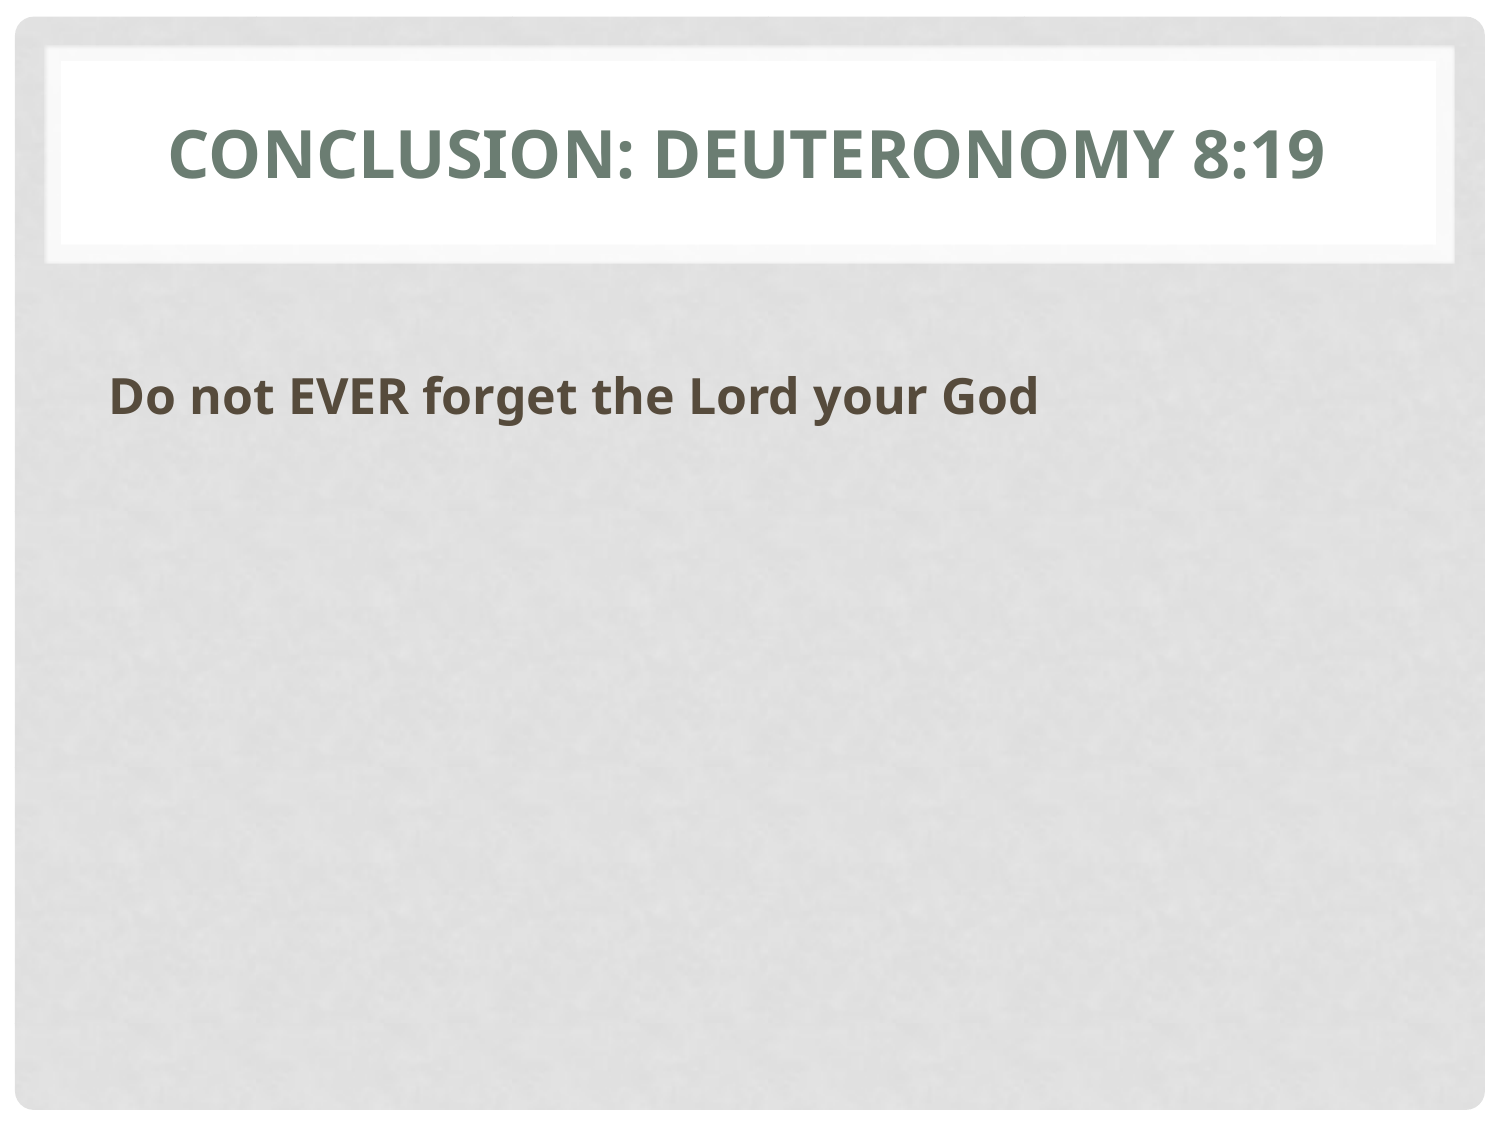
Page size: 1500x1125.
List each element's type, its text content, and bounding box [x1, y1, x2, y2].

list Do not EVER forget the Lord your God [75, 287, 1425, 1005]
title Conclusion: Deuteronomy 8:19 [69, 66, 1425, 238]
